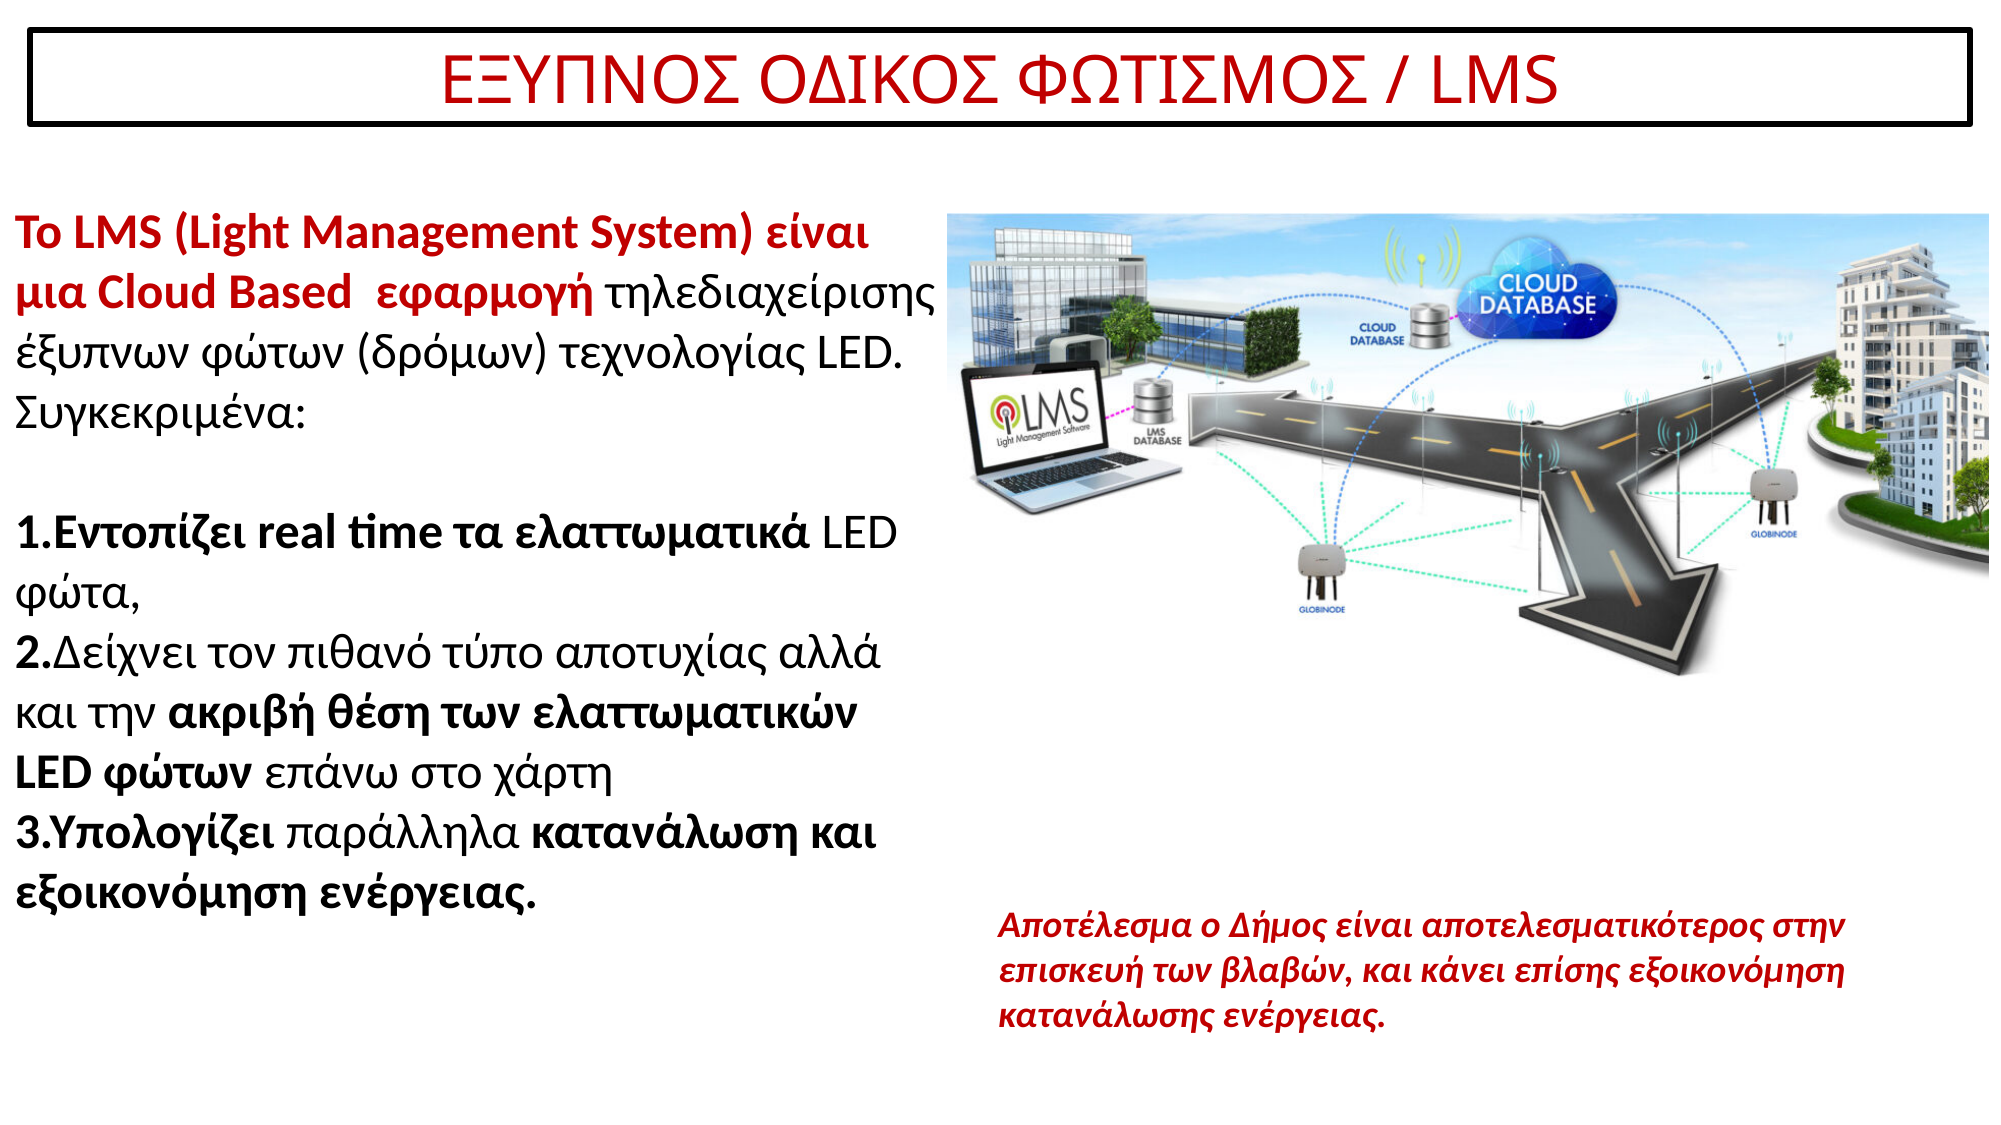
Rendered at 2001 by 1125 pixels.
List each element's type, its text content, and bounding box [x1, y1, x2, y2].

text_box ΕΞΥΠΝΟΣ ΟΔΙΚΟΣ ΦΩΤΙΣΜΟΣ / LMS [29, 29, 1971, 125]
text_box Το LMS (Light Management System) είναι μια Cloud Based εφαρμογή τηλεδιαχείρισης έξυπνων φώτων (δρόμων) τεχνολογίας LED. Συγκεκριμένα: 1.Εντοπίζει real time τα ελαττωματικά LED φώτα, 2.Δείχνει τον πιθανό τύπο αποτυχίας αλλά και την ακριβή θέση των ελαττωματικών LED φώτων επάνω στο χάρτη 3.Υπολογίζει παράλληλα κατανάλωση και εξοικονόμηση ενέργειας. [0, 191, 966, 927]
text_box Αποτέλεσμα ο Δήμος είναι αποτελεσματικότερος στην επισκευή των βλαβών, και κάνει επίσης εξοικονόμηση κατανάλωσης ενέργειας. [983, 892, 1989, 1043]
picture [946, 213, 1989, 727]
